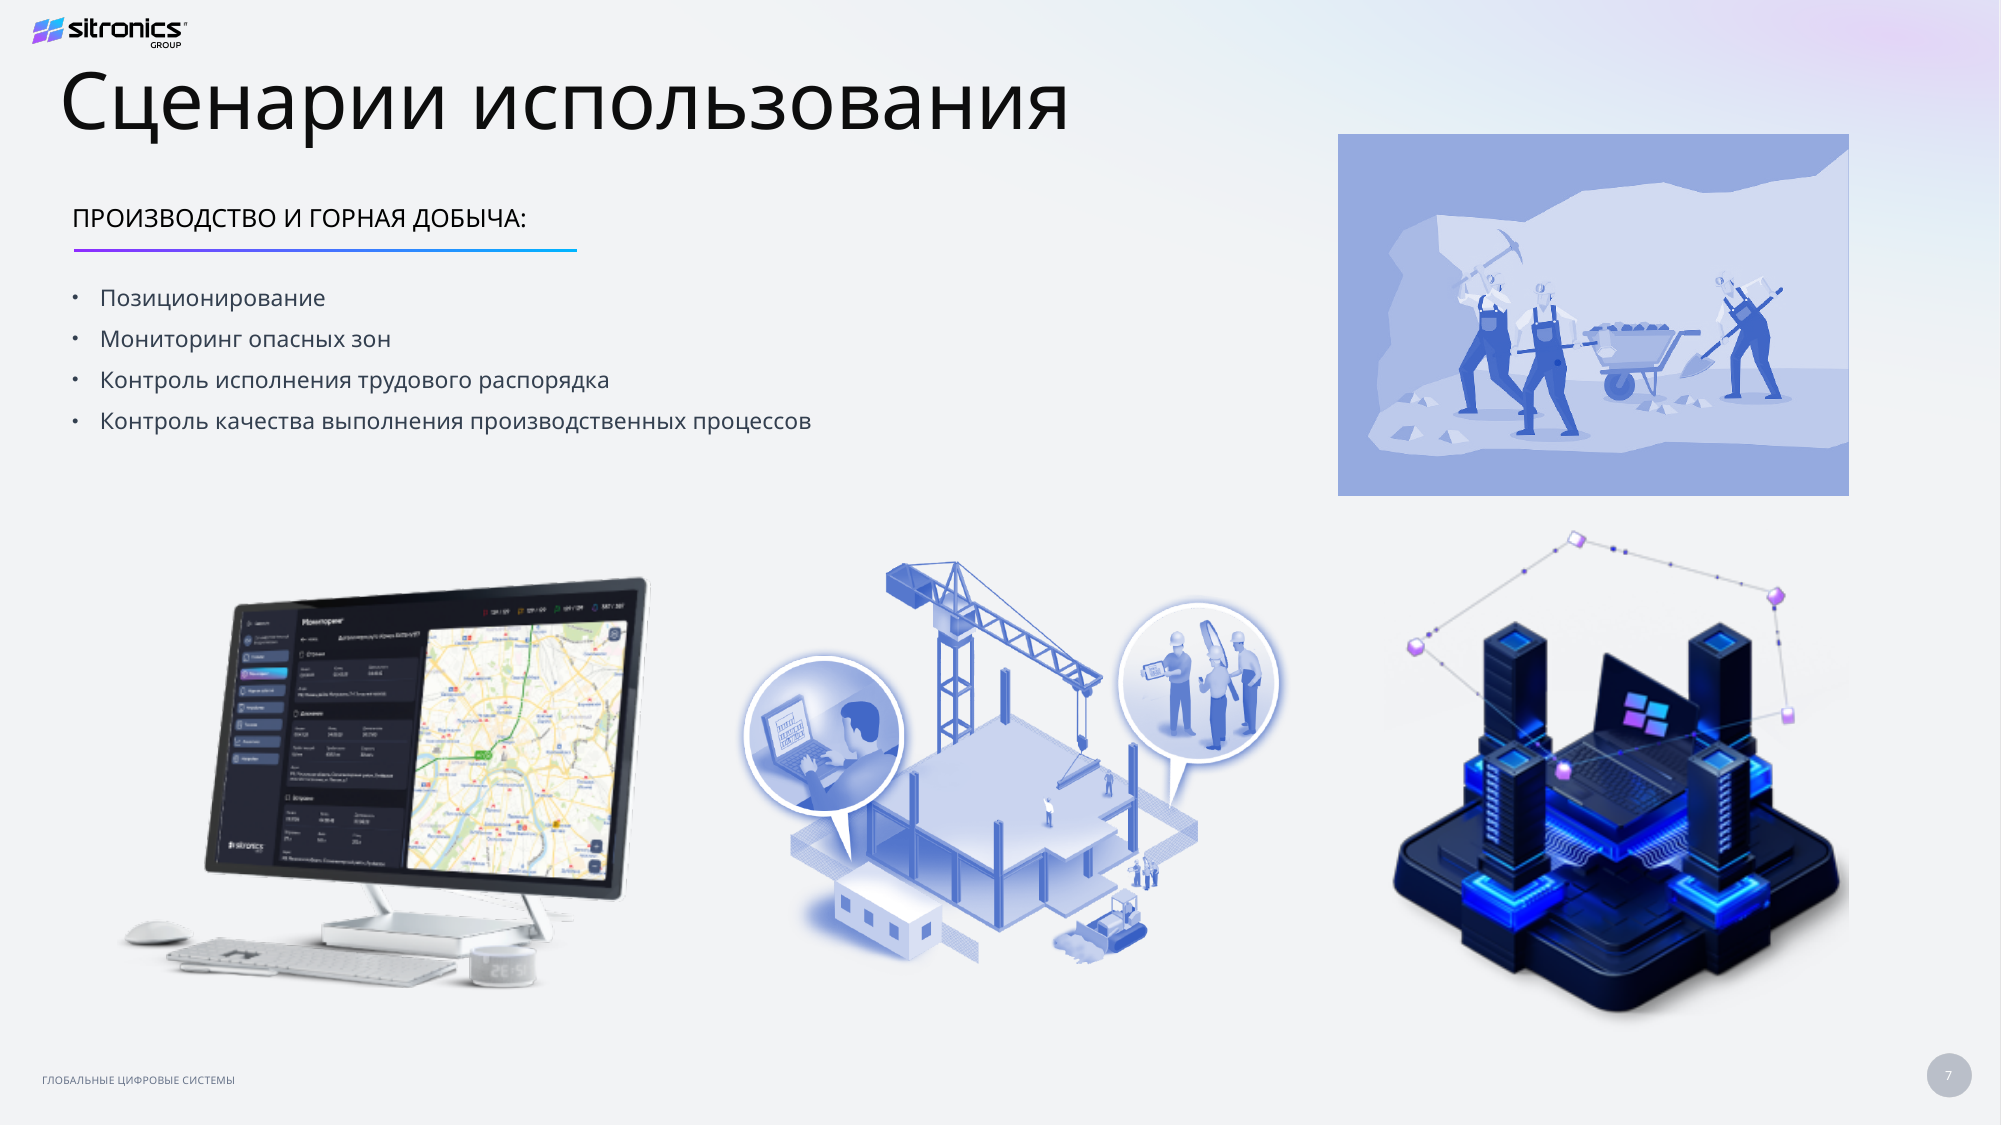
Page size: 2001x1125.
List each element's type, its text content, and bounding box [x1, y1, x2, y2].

title Сценарии использования [44, 57, 1936, 158]
text_box ПРОИЗВОДСТВО И ГОРНАЯ ДОБЫЧА: [57, 191, 738, 240]
text_box Позиционирование Мониторинг опасных зон Контроль исполнения трудового распорядка Контроль качества выполнения производственных процессов [57, 262, 906, 442]
picture [0, 0, 2001, 1125]
